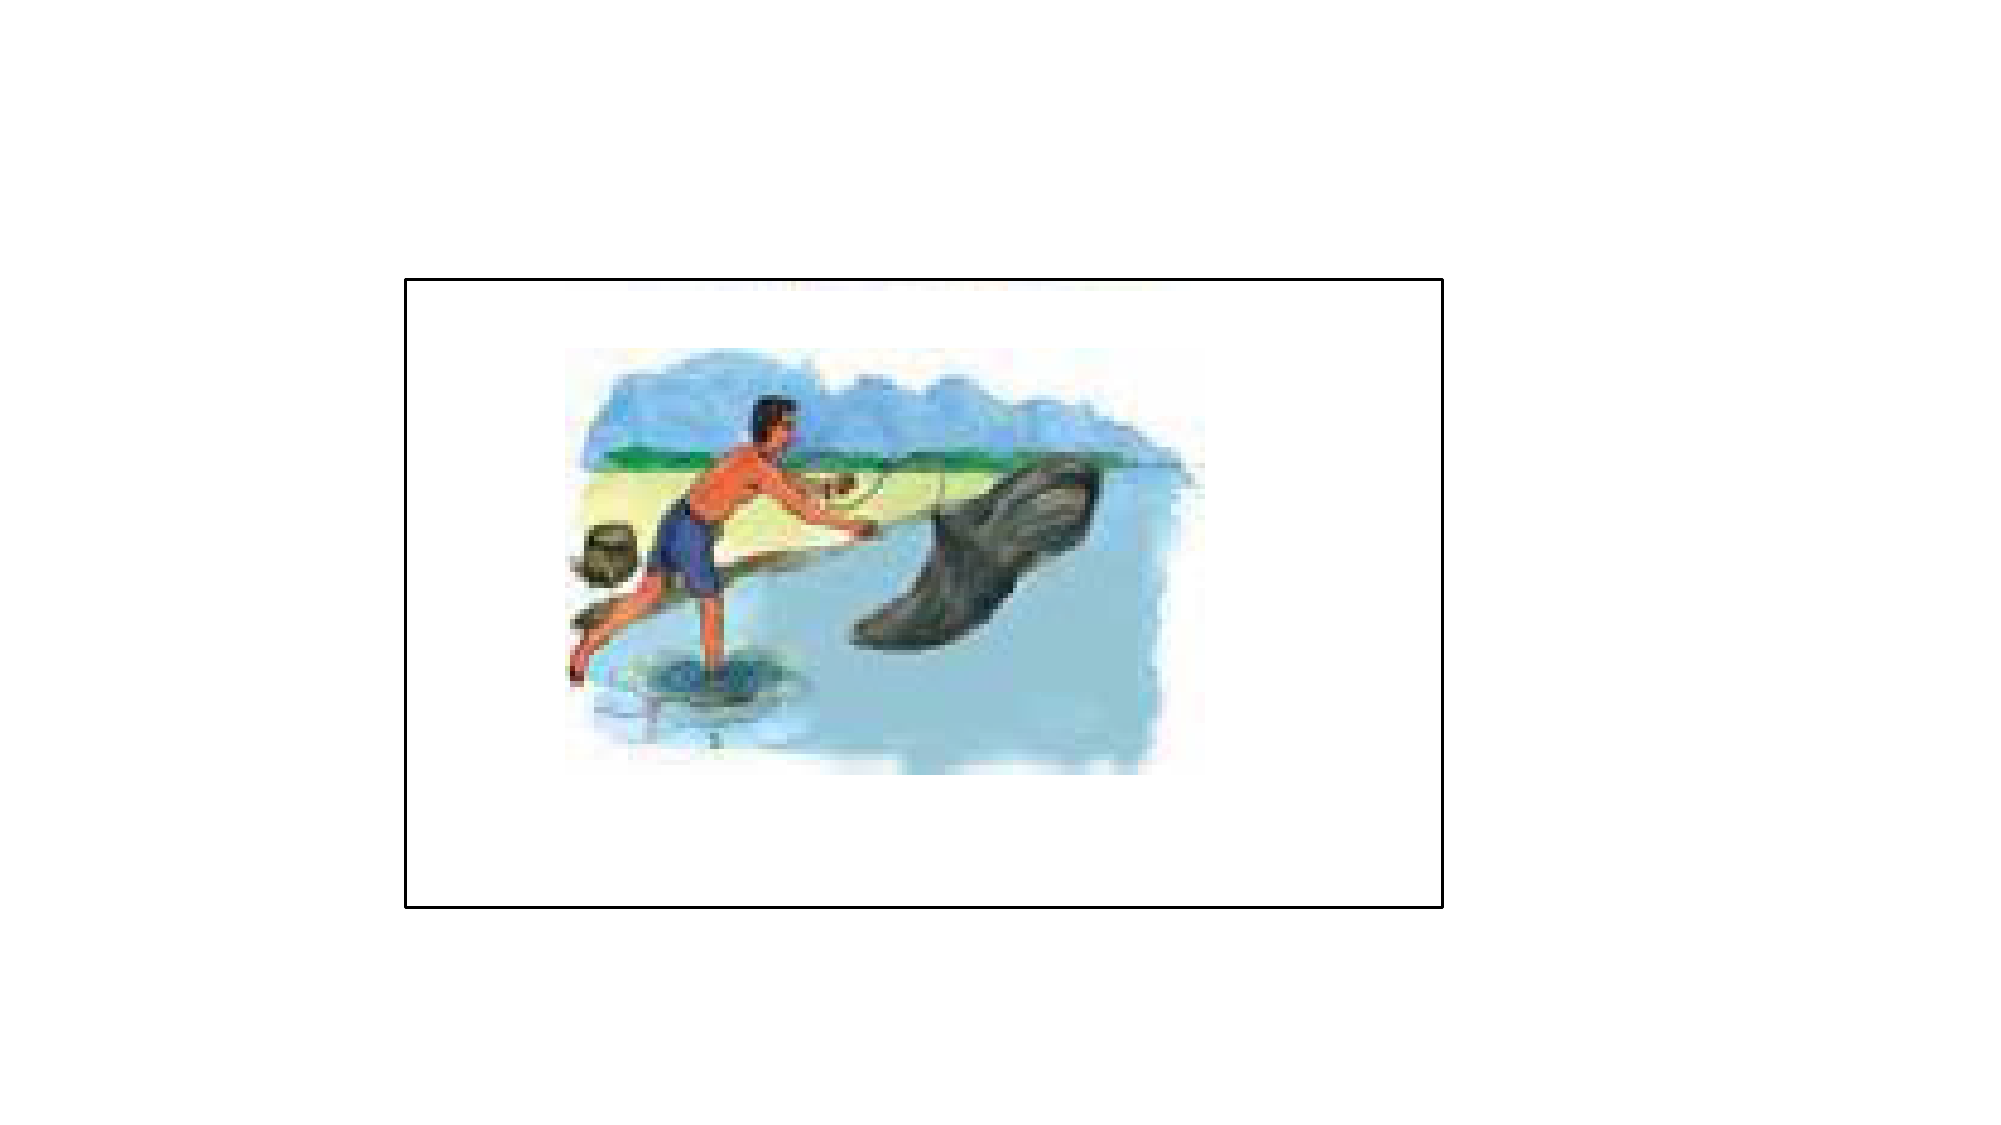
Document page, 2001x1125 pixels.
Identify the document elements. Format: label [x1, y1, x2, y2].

picture [407, 281, 1441, 906]
